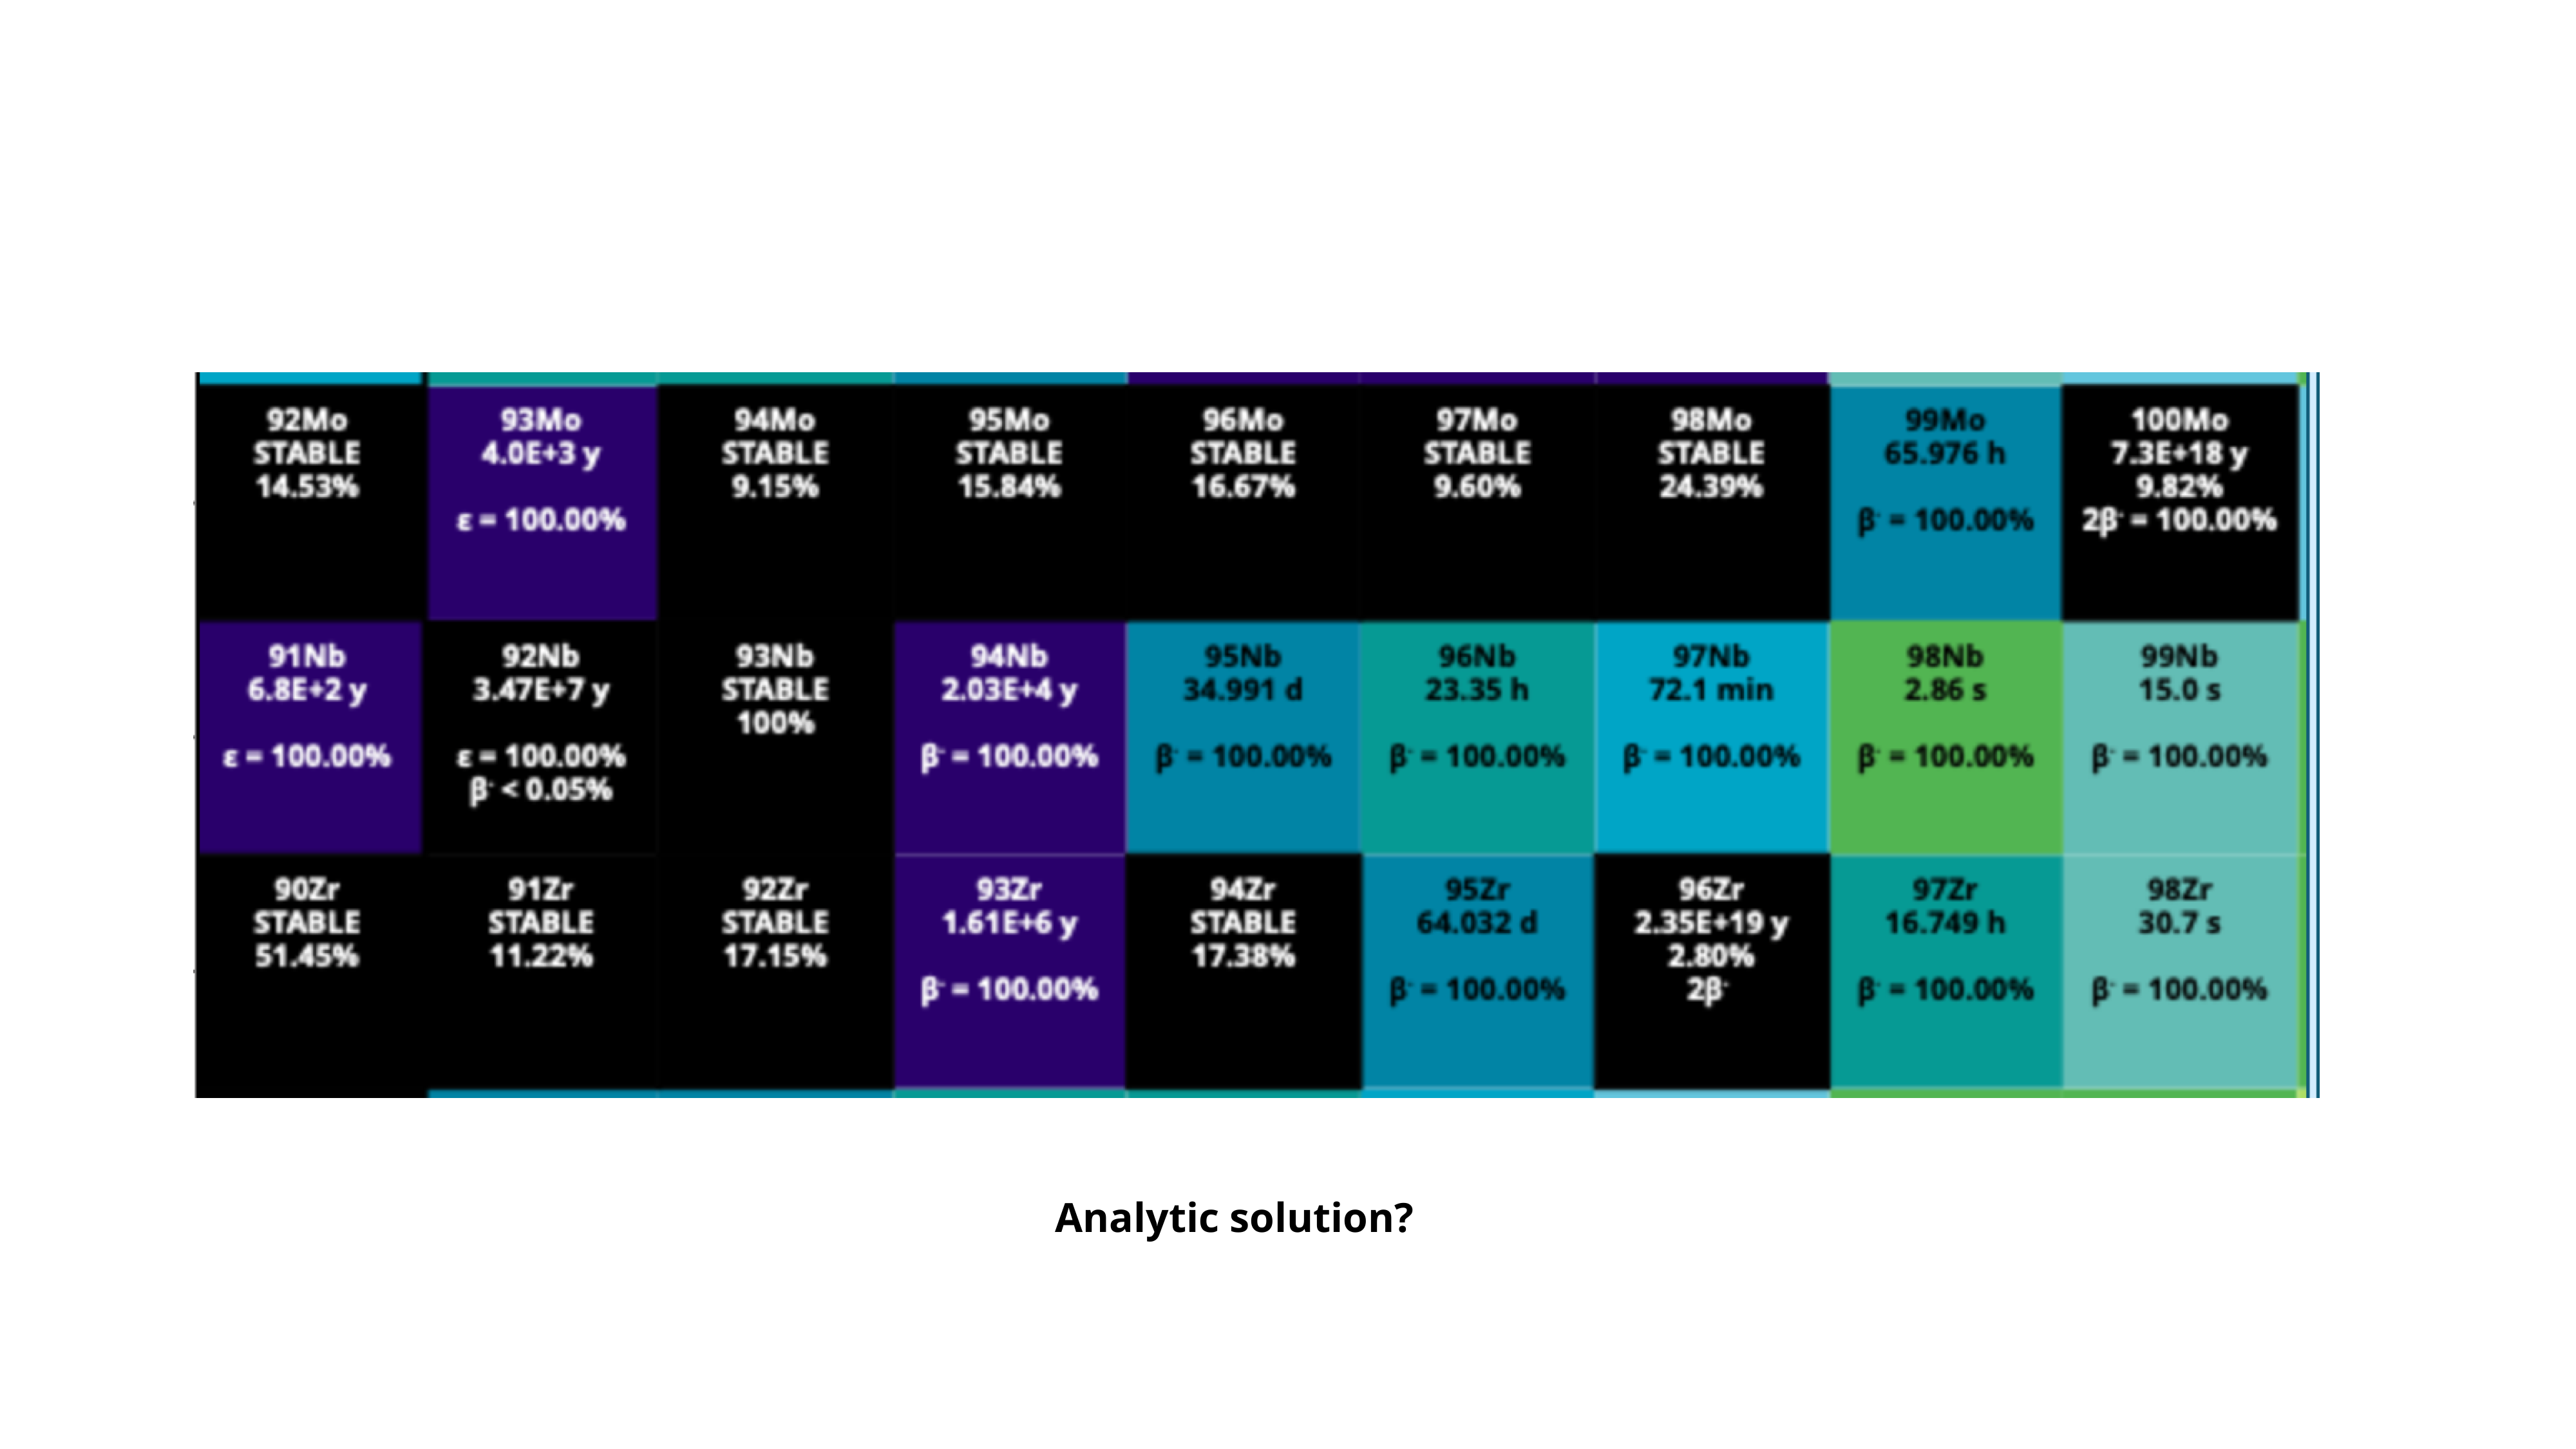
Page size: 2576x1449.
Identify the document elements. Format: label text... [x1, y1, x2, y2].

picture [193, 372, 2320, 1099]
text_box Analytic solution? [1050, 1187, 1419, 1246]
